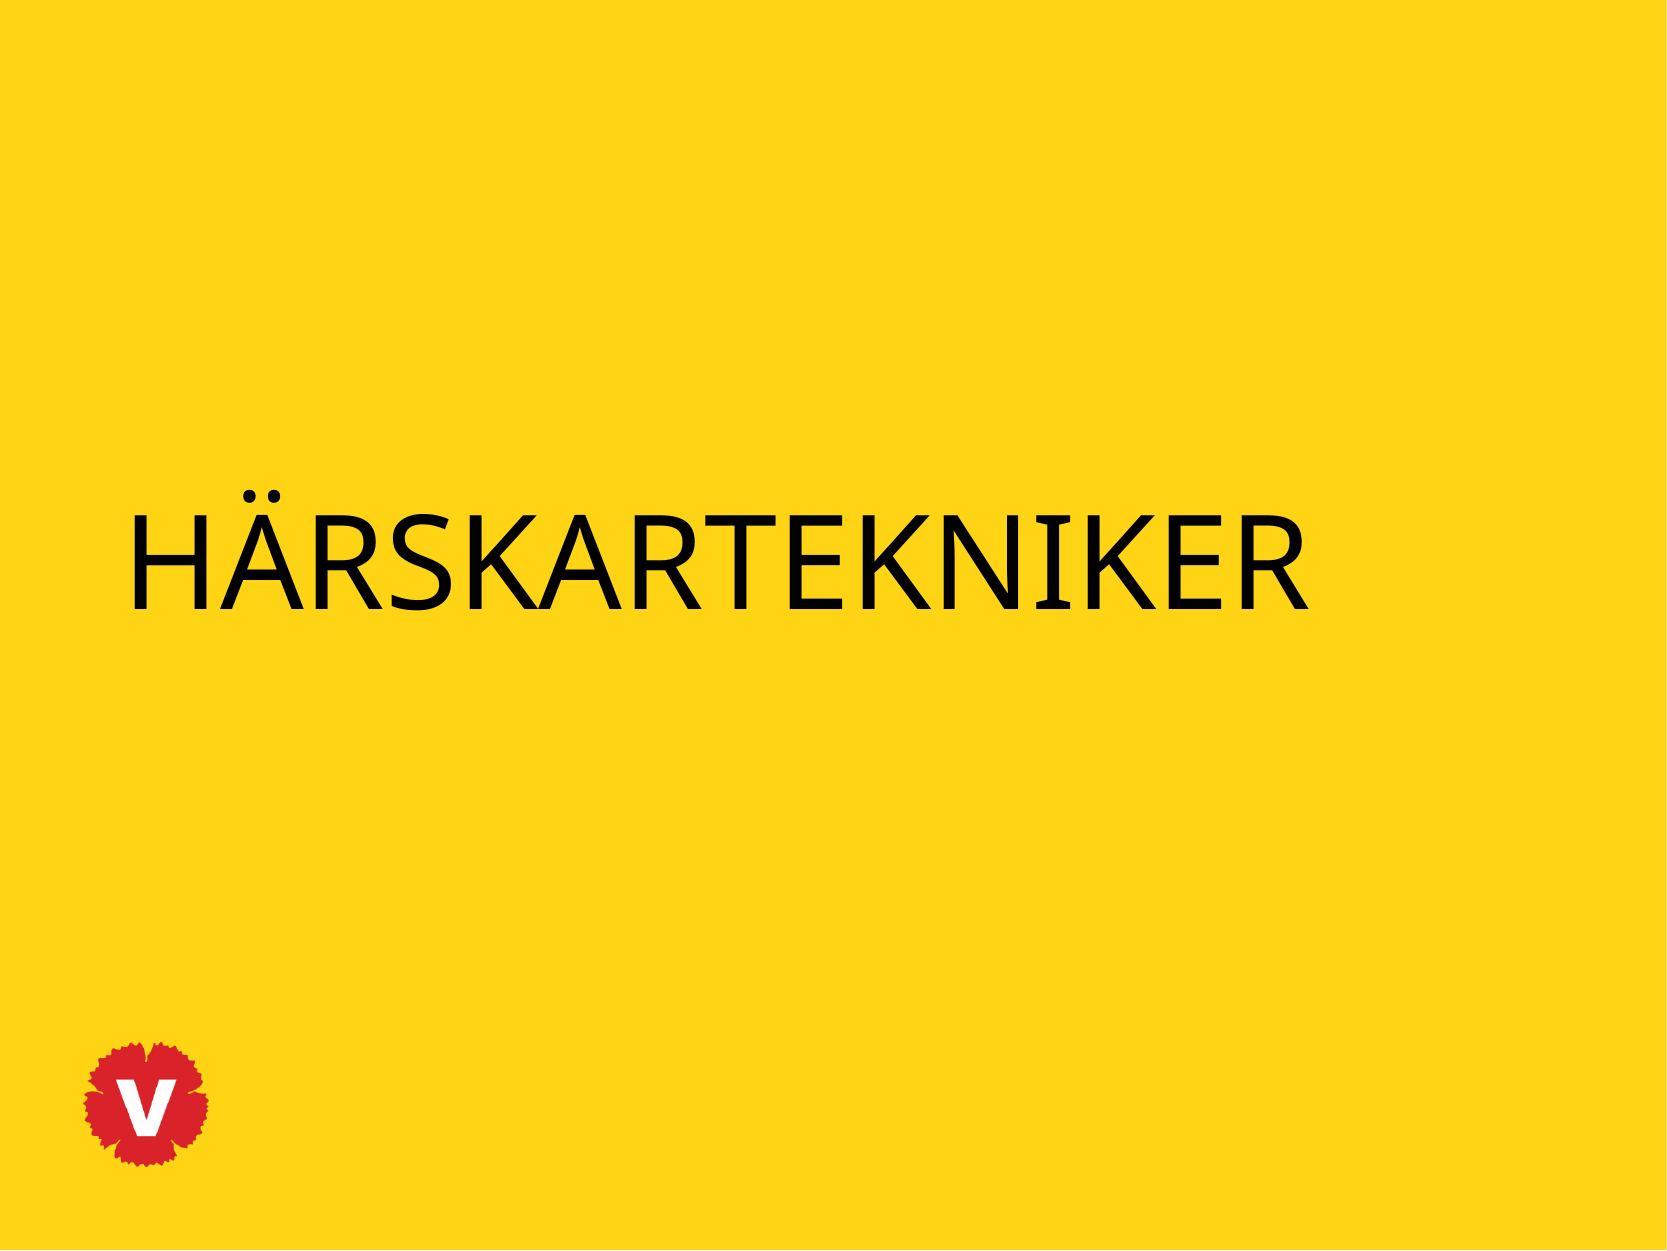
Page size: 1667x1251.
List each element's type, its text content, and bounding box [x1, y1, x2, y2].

text_box HÄRSKARTEKNIKER [108, 471, 1667, 913]
picture [83, 1041, 209, 1167]
